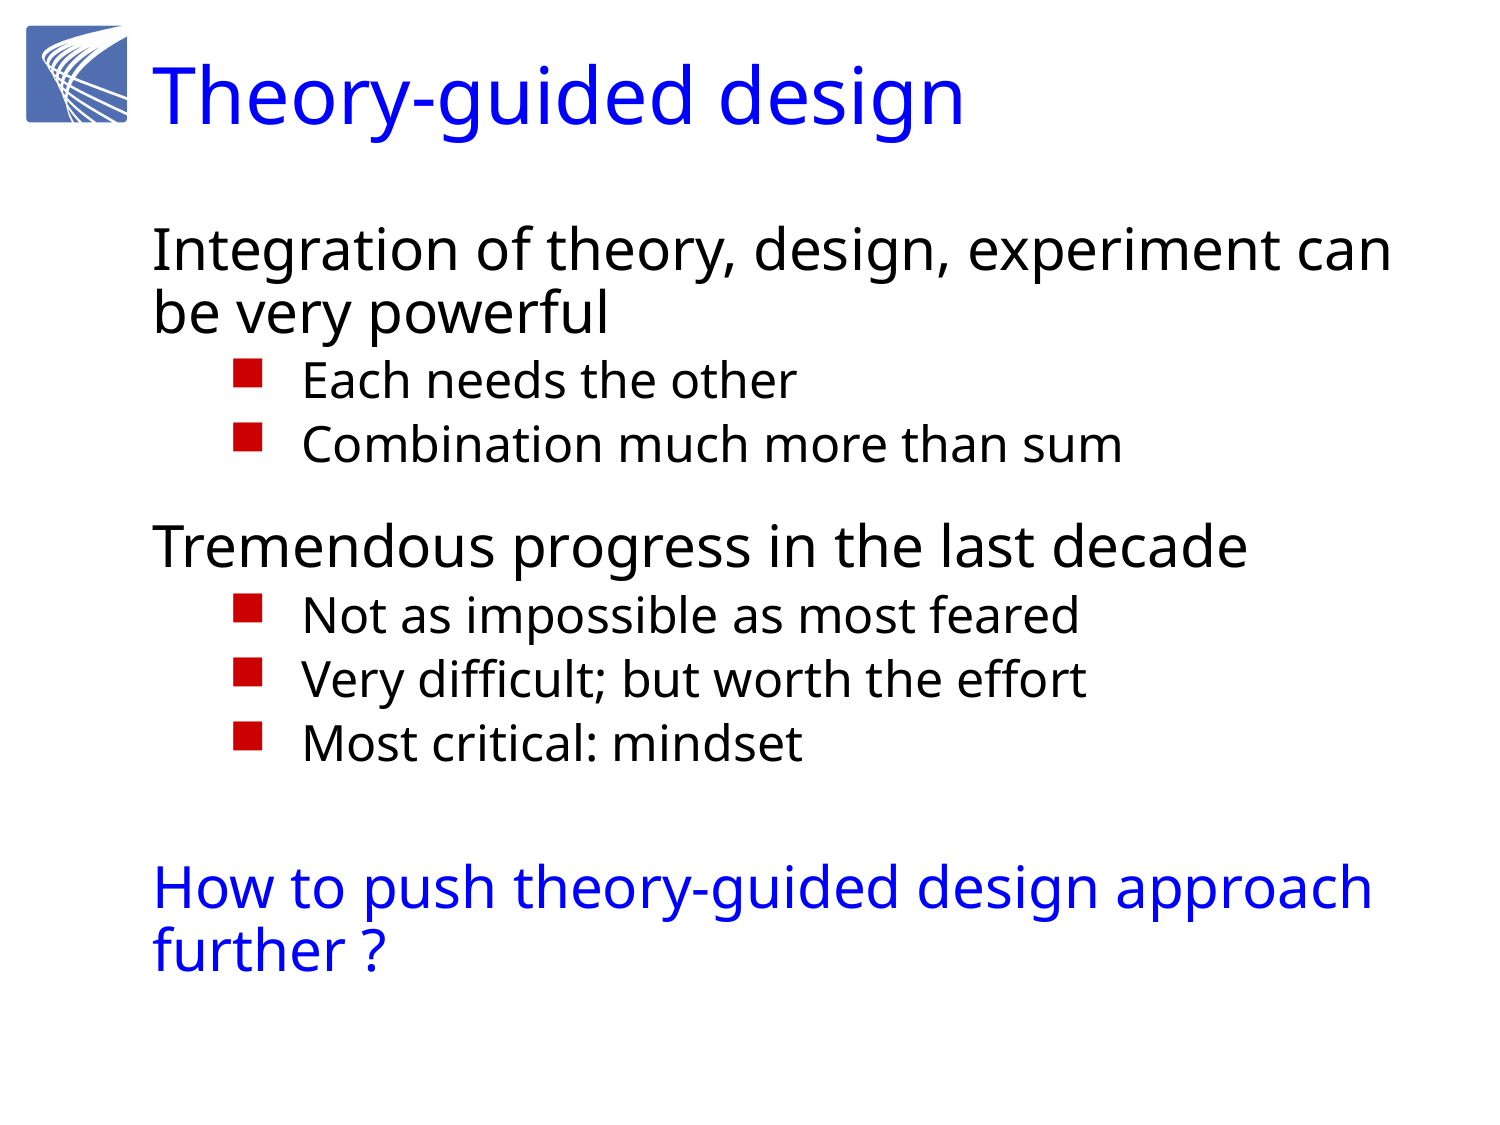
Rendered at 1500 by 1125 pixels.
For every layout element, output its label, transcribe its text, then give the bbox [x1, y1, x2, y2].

picture [24, 24, 129, 124]
title Theory-guided design [137, 37, 1463, 175]
list Integration of theory, design, experiment can be very powerful Each needs the other Combination much more than sum Tremendous progress in the last decade Not as impossible as most feared Very difficult; but worth the effort Most critical: mindset How to push theory-guided design approach further ? [137, 212, 1463, 1125]
